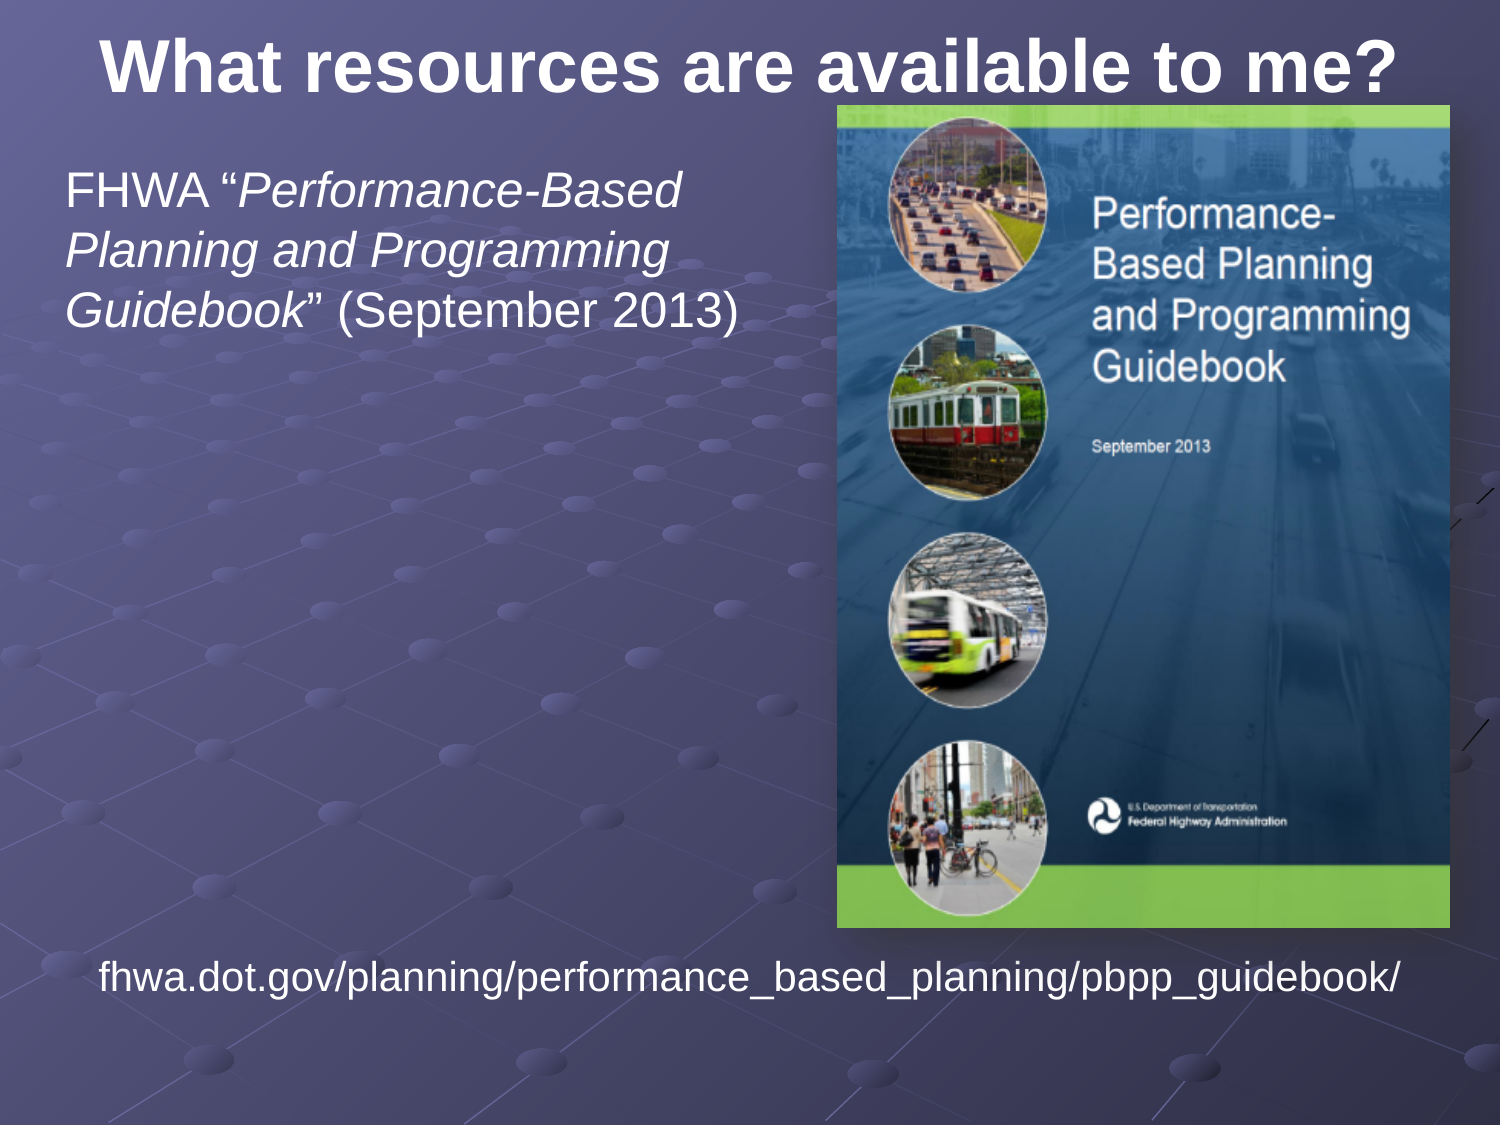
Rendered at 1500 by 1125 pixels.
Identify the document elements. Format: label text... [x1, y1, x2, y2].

text_box FHWA “Performance-Based Planning and Programming Guidebook” (September 2013) [49, 150, 800, 345]
text_box fhwa.dot.gov/planning/performance_based_planning/pbpp_guidebook/ [0, 942, 1500, 1008]
picture [837, 105, 1451, 928]
title What resources are available to me? [0, 0, 1500, 126]
